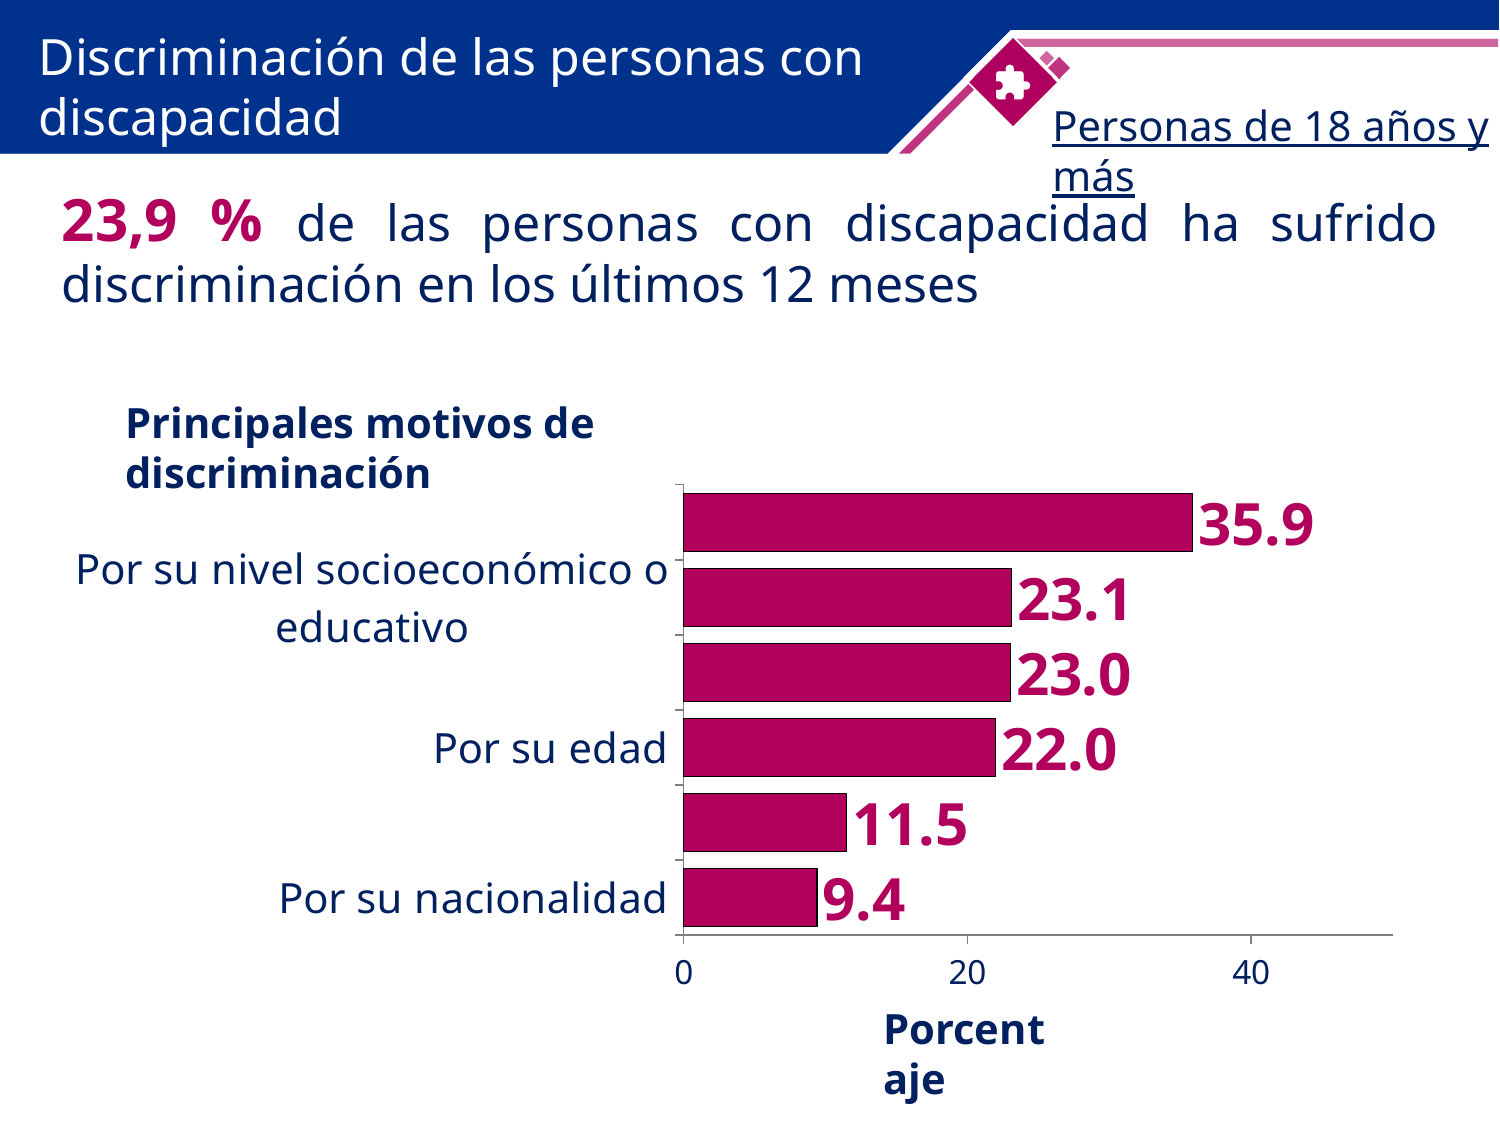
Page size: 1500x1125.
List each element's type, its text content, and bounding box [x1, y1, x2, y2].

text_box 23,9 % de las personas con discapacidad ha sufrido discriminación en los últimos 12 meses [47, 175, 1453, 360]
text_box Principales motivos de discriminación [110, 389, 750, 429]
chart [0, 430, 1430, 1029]
text_box Personas de 18 años y más [1037, 162, 1500, 207]
text_box Porcentaje [868, 1037, 1077, 1111]
picture [0, 0, 1500, 155]
